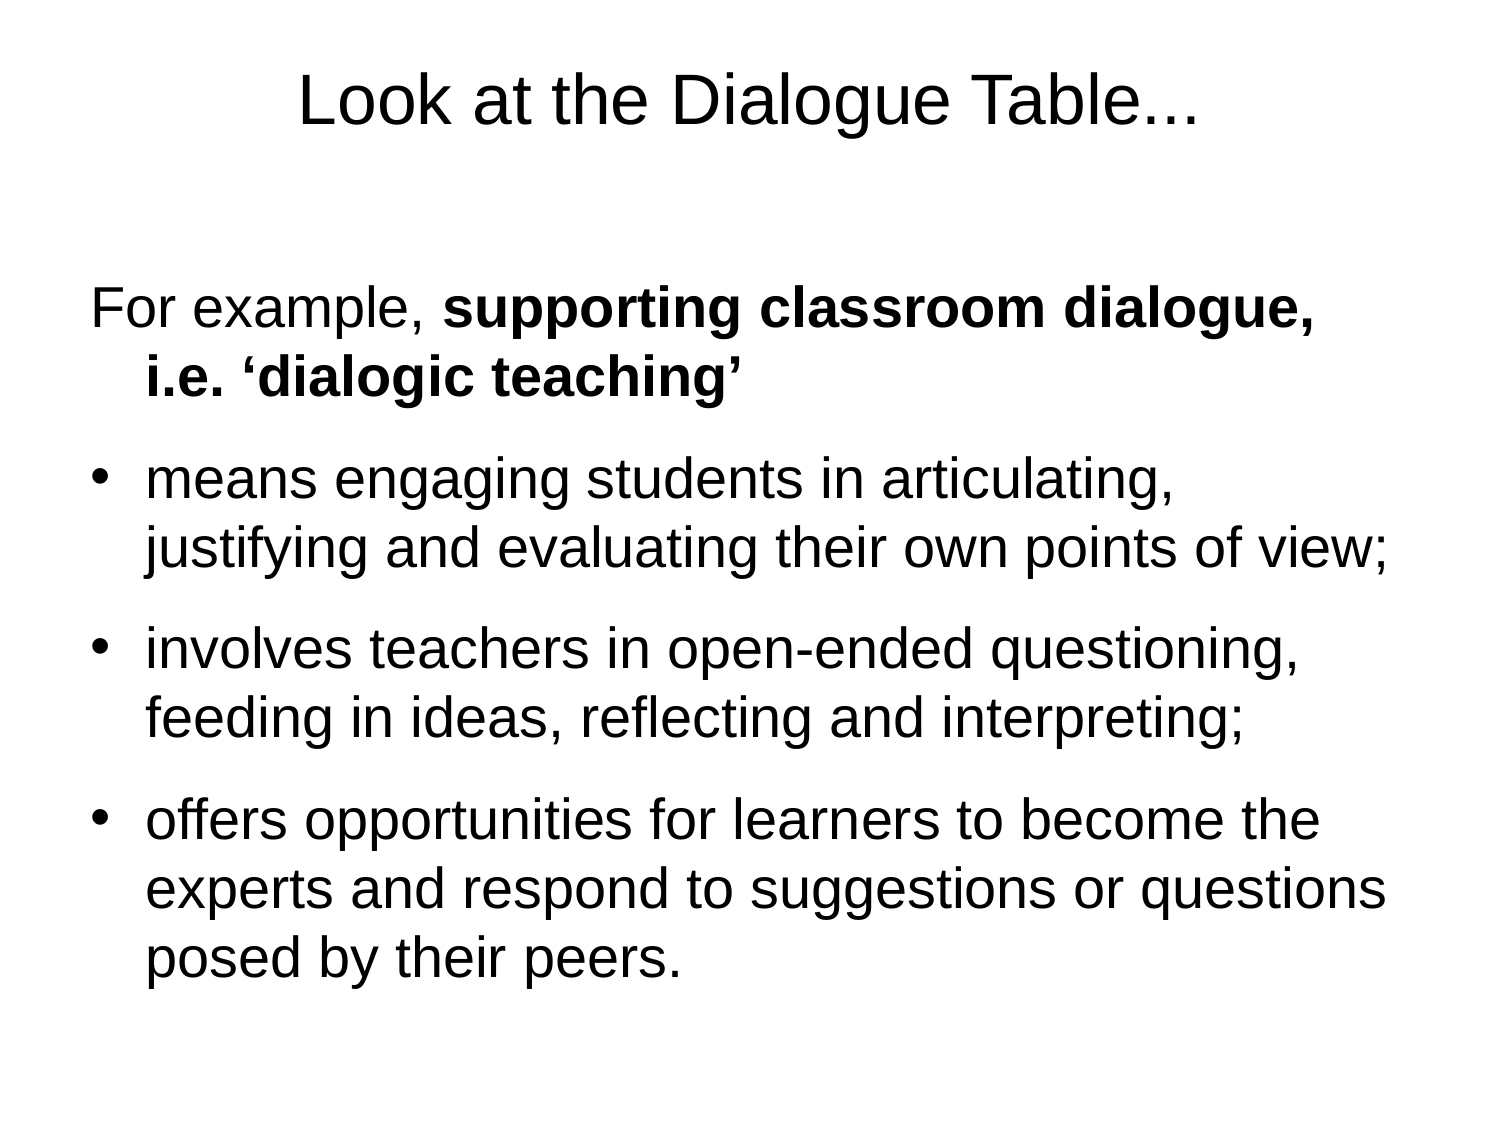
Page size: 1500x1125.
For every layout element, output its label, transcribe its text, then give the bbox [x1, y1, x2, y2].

list For example, supporting classroom dialogue, i.e. ‘dialogic teaching’ means engaging students in articulating, justifying and evaluating their own points of view; involves teachers in open-ended questioning, feeding in ideas, reflecting and interpreting; offers opportunities for learners to become the experts and respond to suggestions or questions posed by their peers. [75, 262, 1425, 1005]
title Look at the Dialogue Table... [75, 45, 1425, 233]
